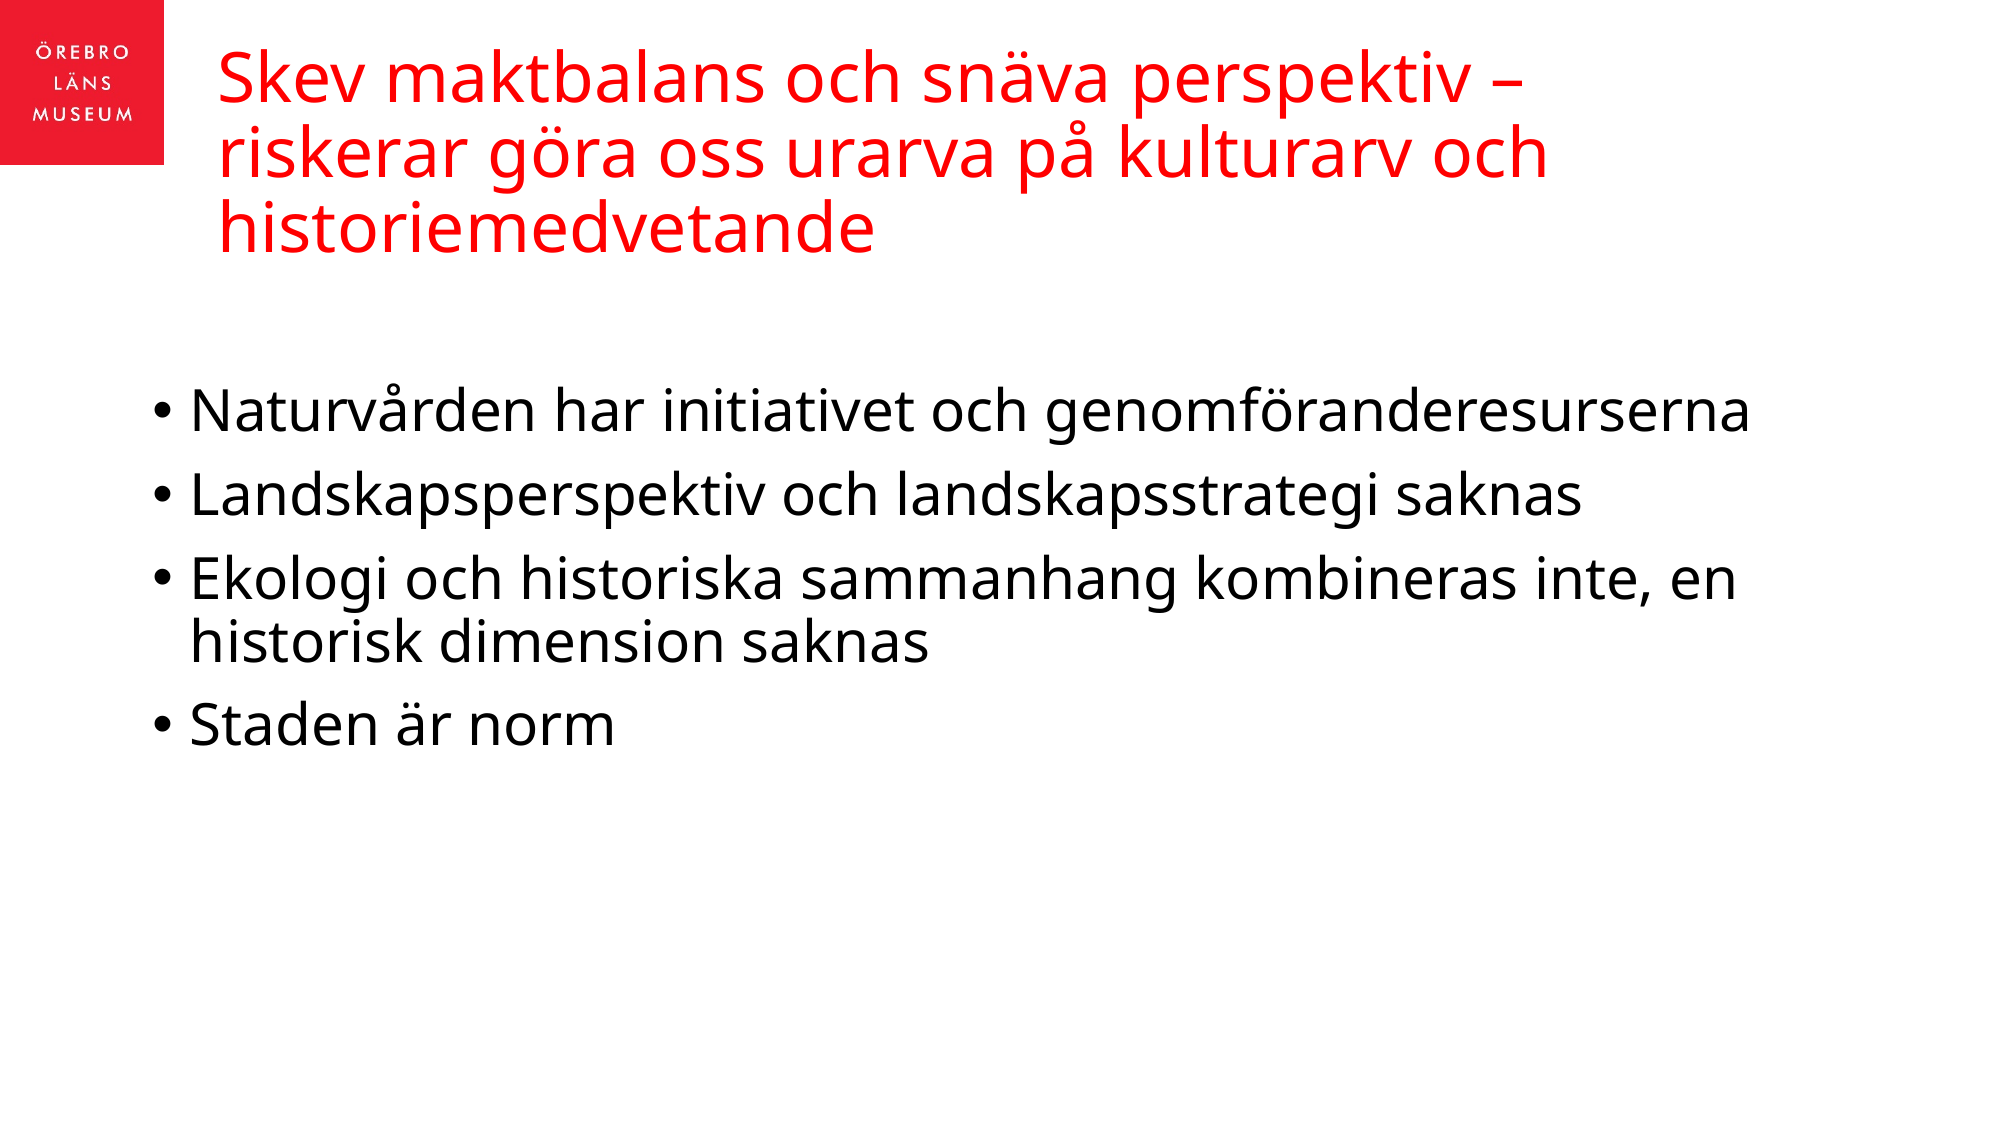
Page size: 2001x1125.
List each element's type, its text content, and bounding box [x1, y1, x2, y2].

list Naturvården har initiativet och genomföranderesurserna Landskapsperspektiv och landskapsstrategi saknas Ekologi och historiska sammanhang kombineras inte, en historisk dimension saknas Staden är norm [137, 373, 1863, 1088]
title Skev maktbalans och snäva perspektiv – riskerar göra oss urarva på kulturarv och historiemedvetande [202, 32, 1928, 278]
picture [0, 0, 164, 165]
